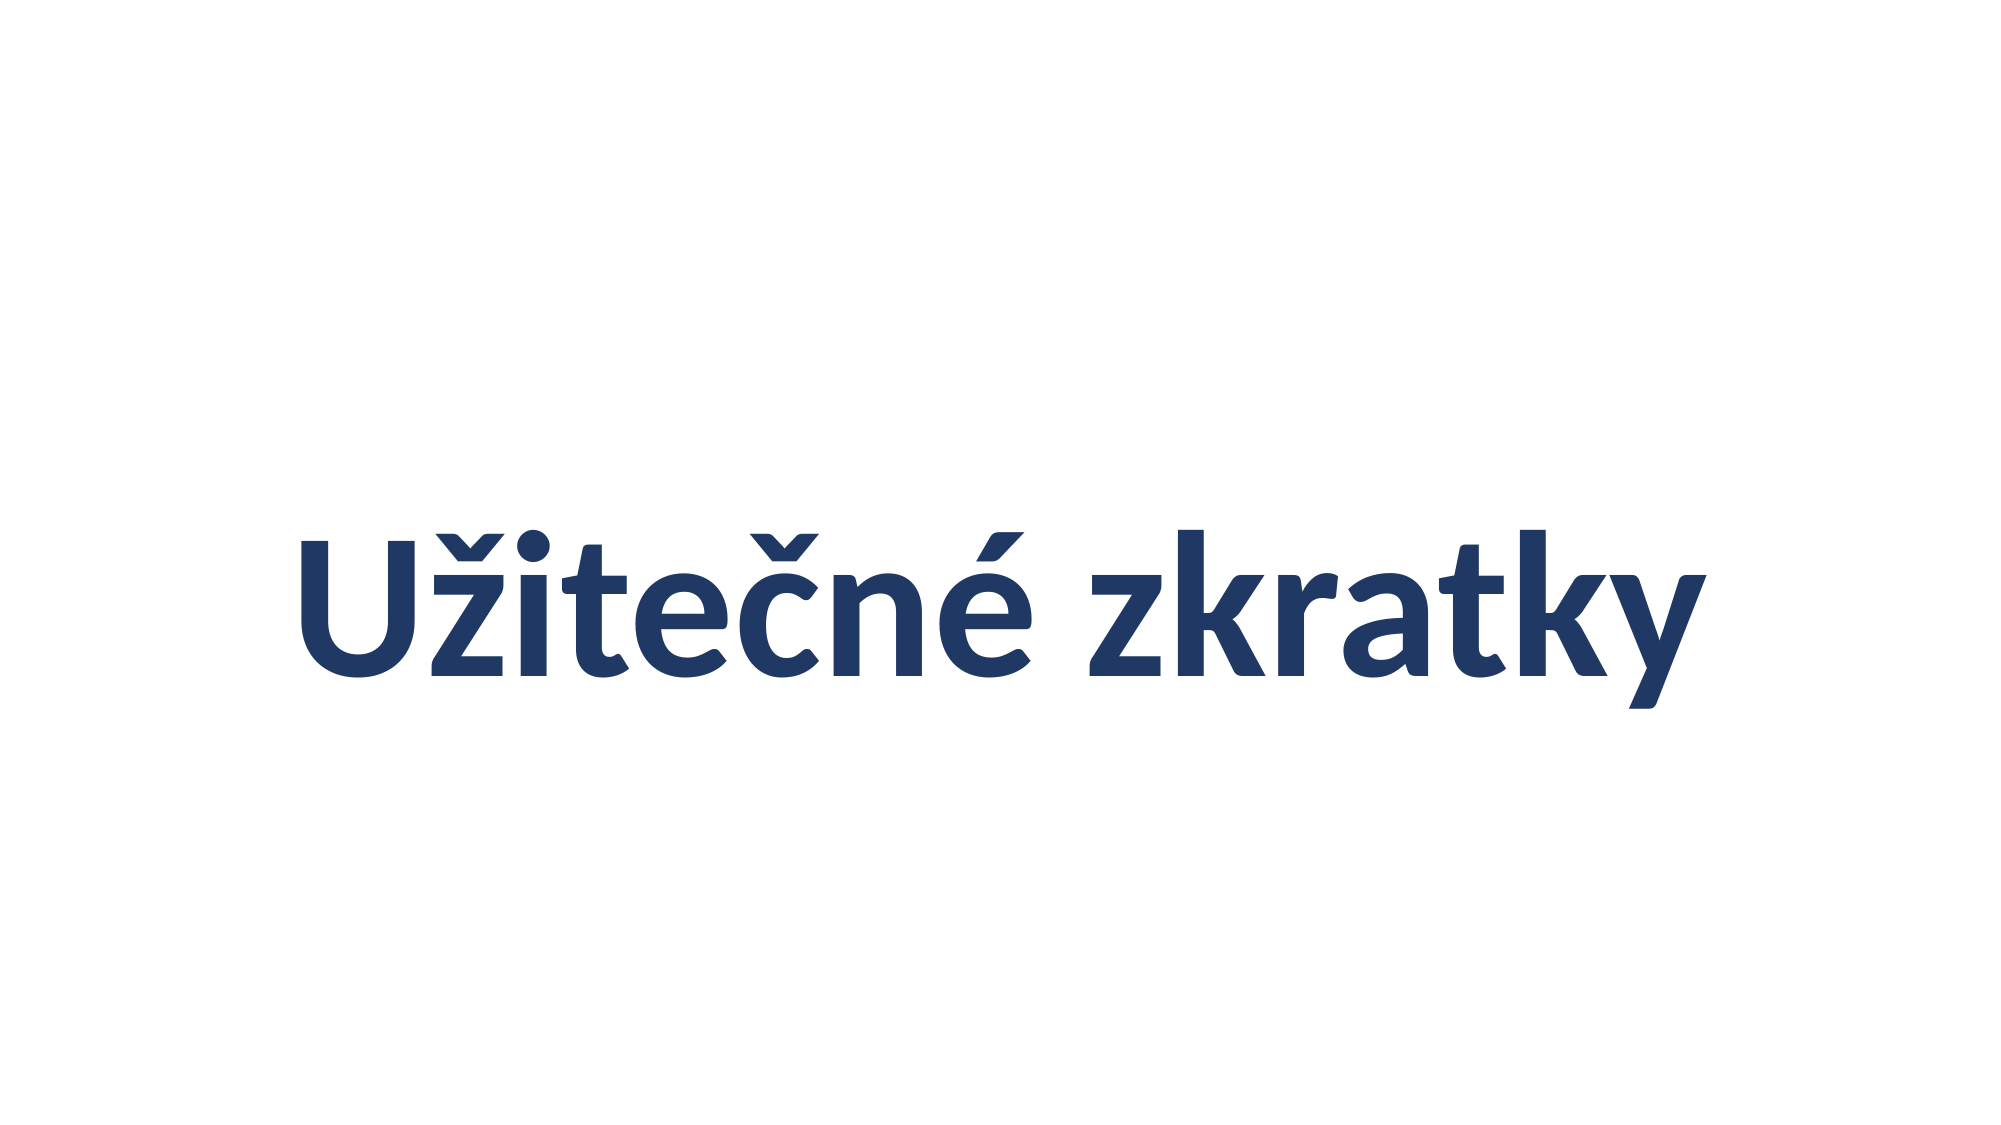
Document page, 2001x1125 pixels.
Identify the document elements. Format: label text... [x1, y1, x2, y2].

list Užitečné zkratky [137, 218, 1863, 1085]
